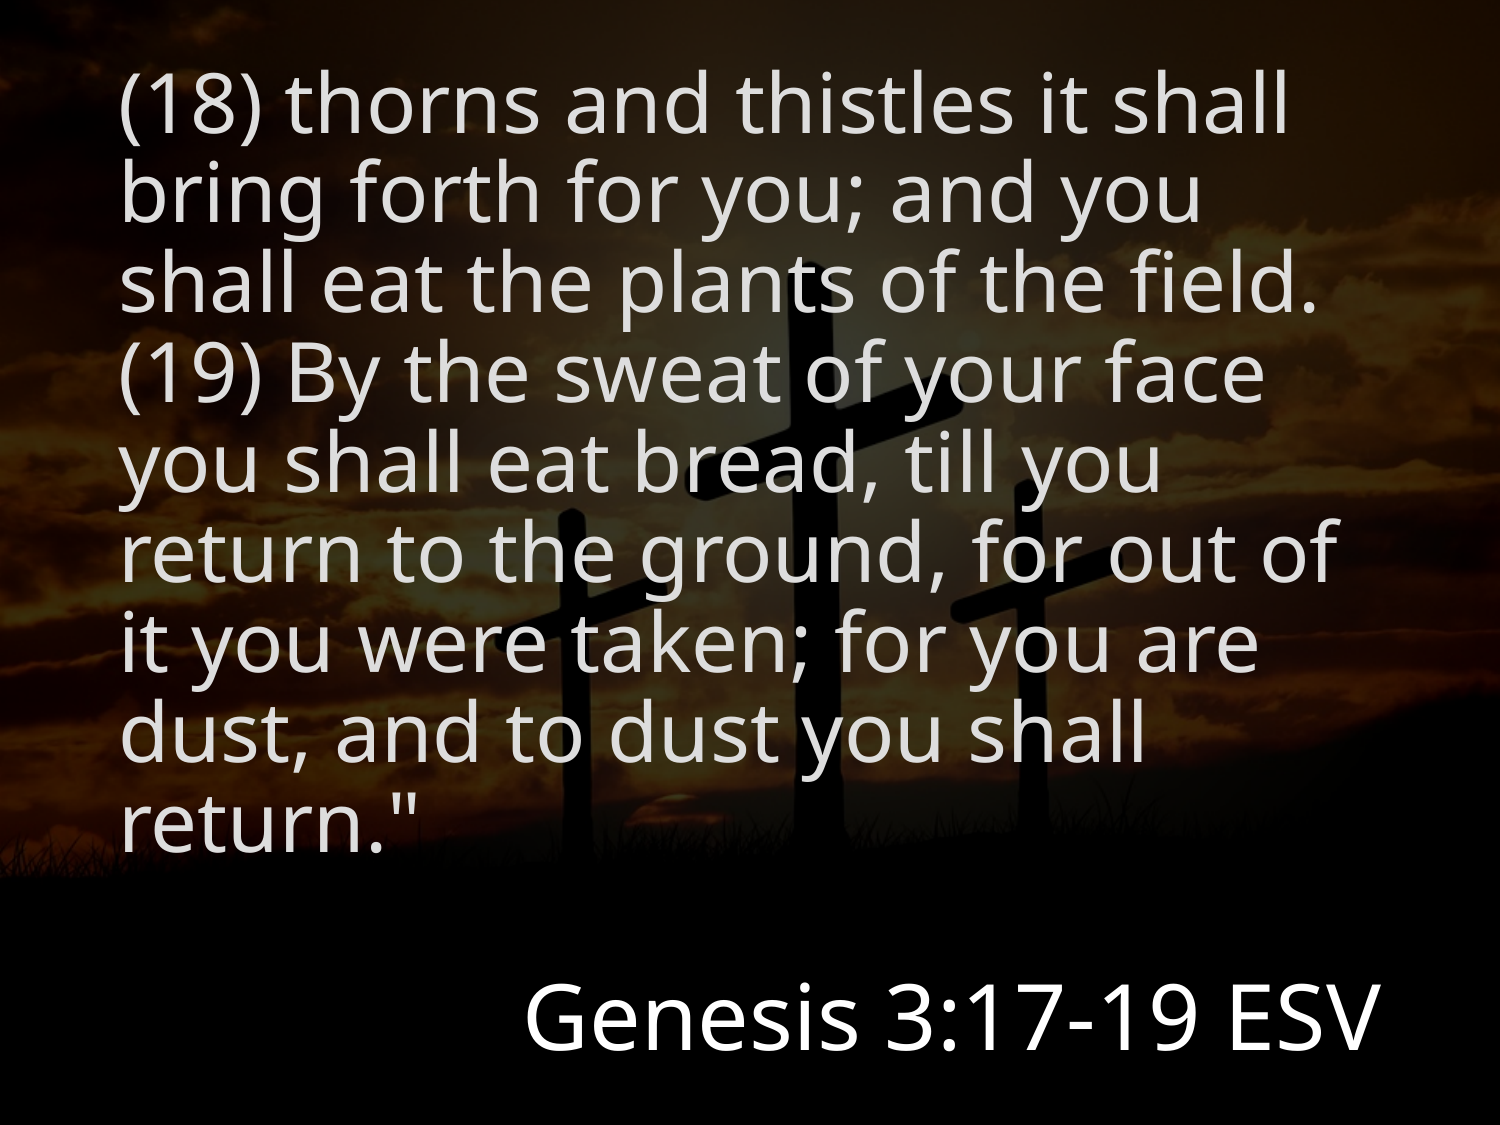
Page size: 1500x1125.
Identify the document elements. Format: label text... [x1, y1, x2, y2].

title Genesis 3:17-19 ESV [103, 948, 1397, 1093]
picture [0, 0, 1500, 1125]
list (18) thorns and thistles it shall bring forth for you; and you shall eat the plants of the field. (19) By the sweat of your face you shall eat bread, till you return to the ground, for out of it you were taken; for you are dust, and to dust you shall return." [103, 53, 1397, 917]
